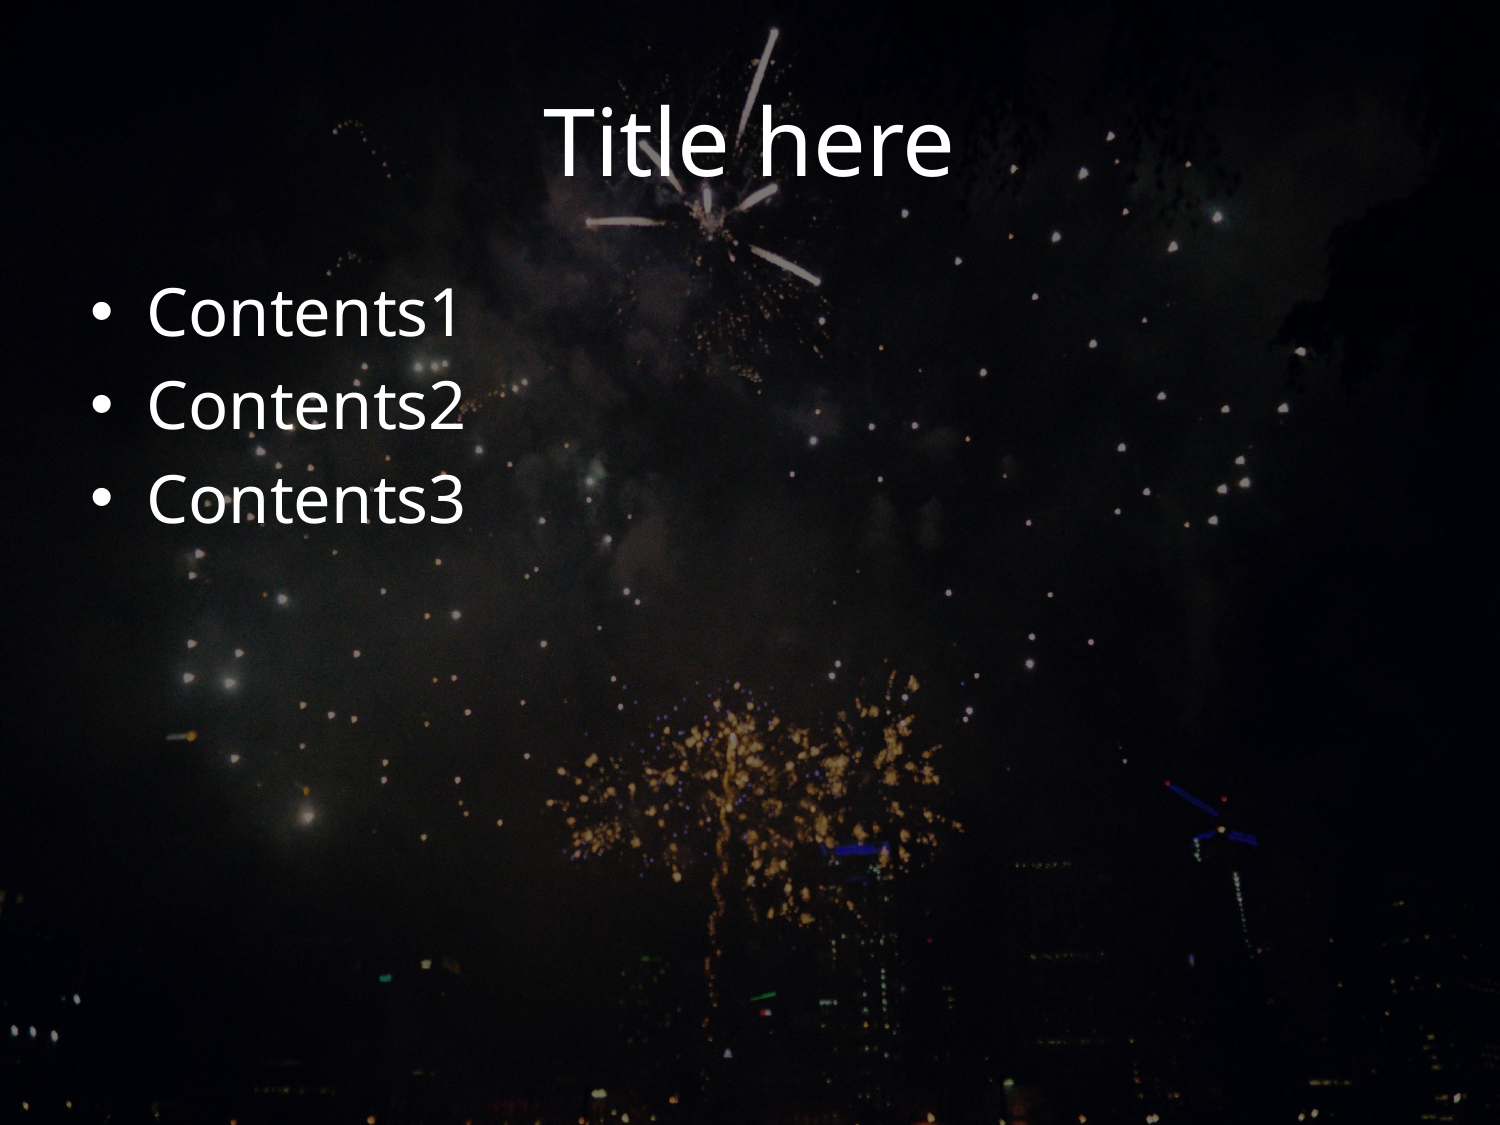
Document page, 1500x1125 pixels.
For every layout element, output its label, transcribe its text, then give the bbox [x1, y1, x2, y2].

list Contents1 Contents2 Contents3 [75, 262, 1425, 1005]
text_box [0, 0, 1500, 1125]
title Title here [75, 45, 1425, 233]
